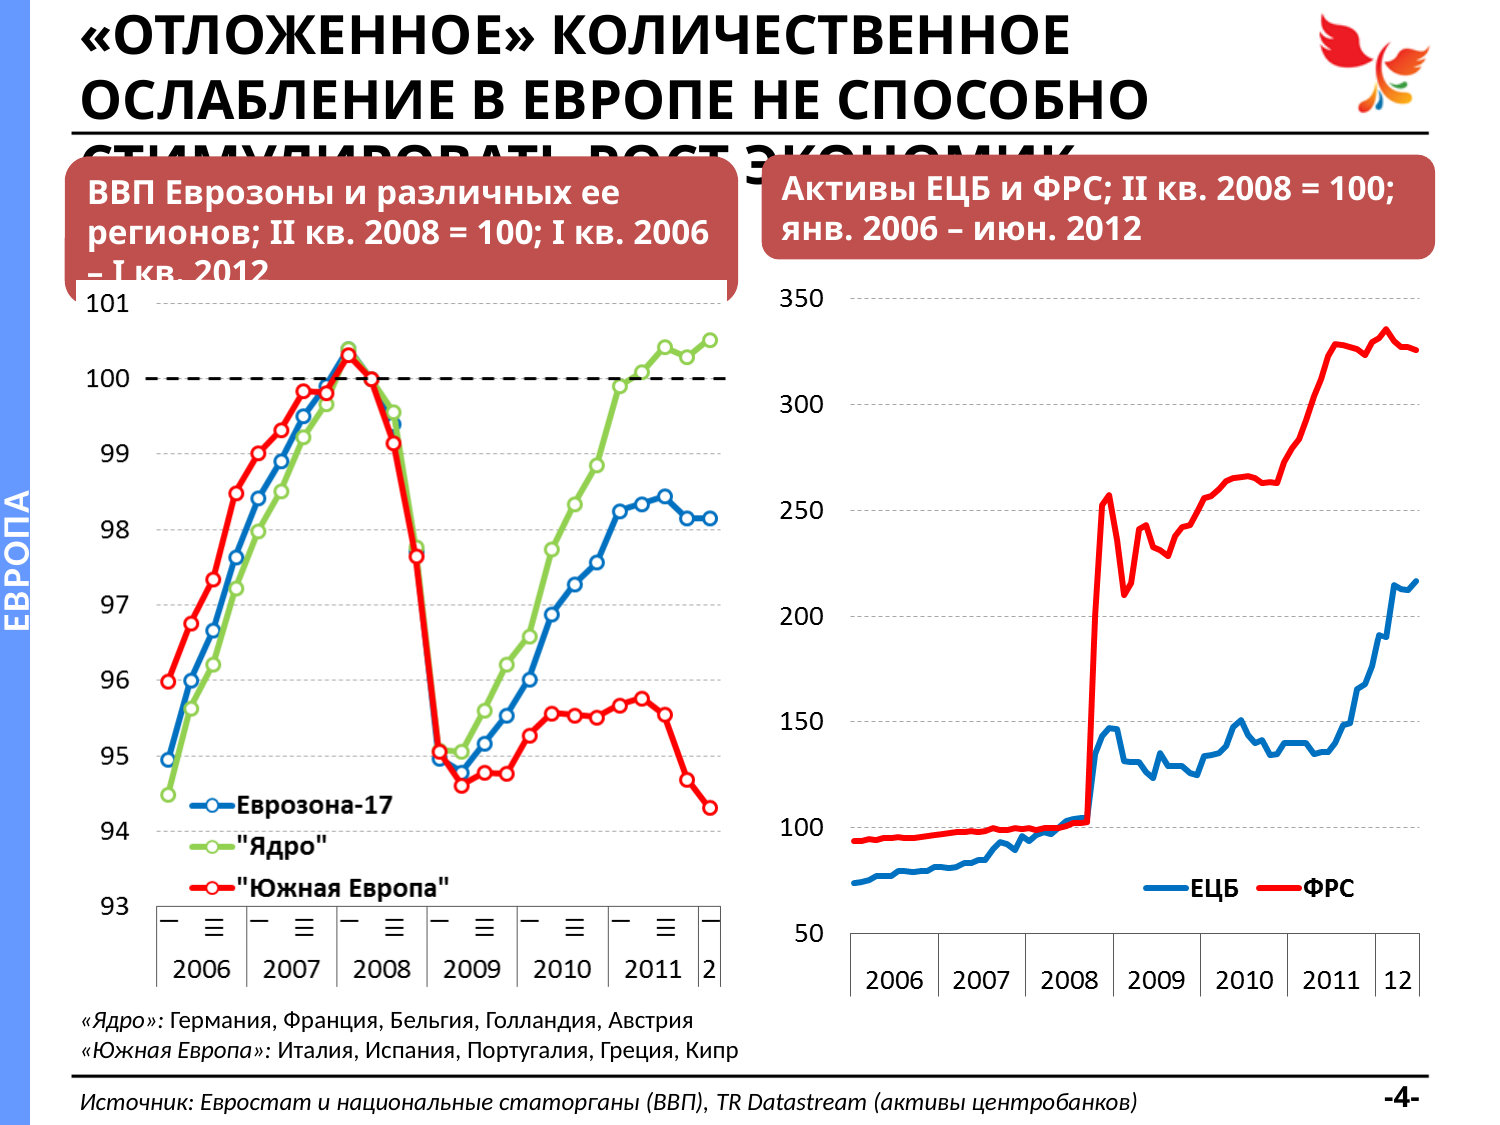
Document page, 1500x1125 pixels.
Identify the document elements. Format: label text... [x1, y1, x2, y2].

slide_number -4- [1352, 1070, 1435, 1125]
text_box Источник: Евростат и национальные статорганы (ВВП), TR Datastream (активы центробанков) [64, 1077, 1376, 1123]
text_box «Ядро»: Германия, Франция, Бельгия, Голландия, Австрия «Южная Европа»: Италия, Испания, Португалия, Греция, Кипр [64, 996, 762, 1071]
text_box «Отложенное» количественное ослабление в Европе не способно стимулировать рост экономик [64, 0, 1306, 154]
text_box ЕВРОПА [0, 0, 32, 1125]
picture [32, 0, 1500, 1125]
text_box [64, 154, 1436, 263]
